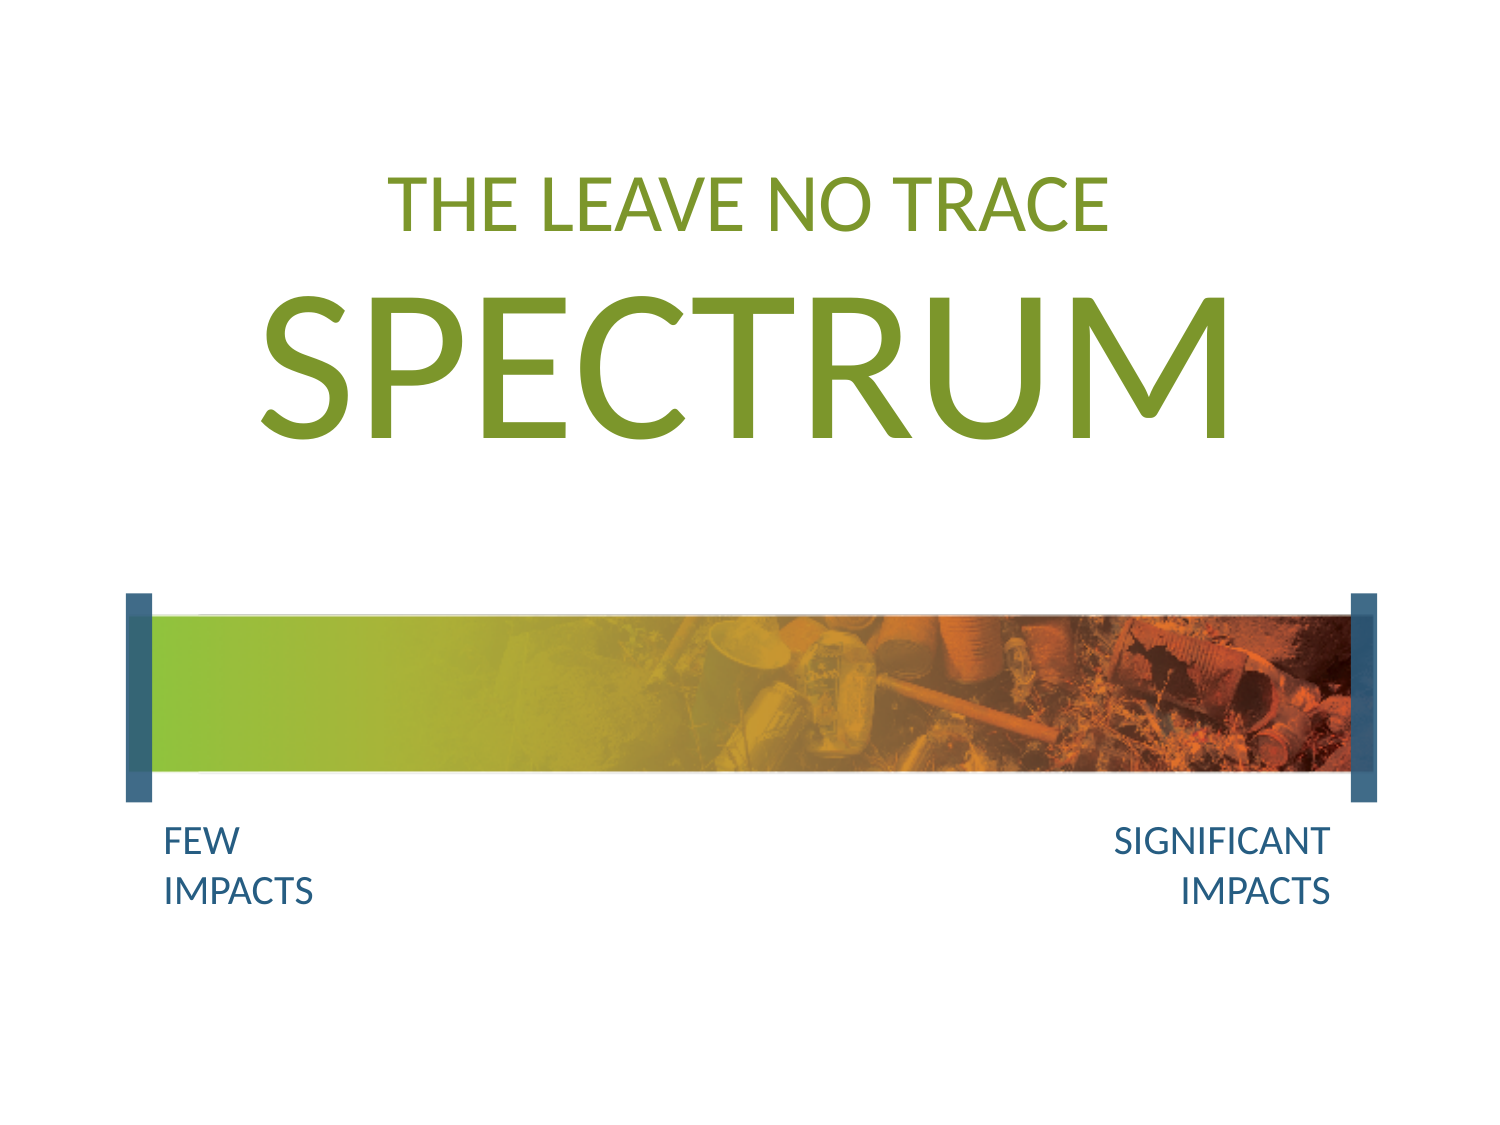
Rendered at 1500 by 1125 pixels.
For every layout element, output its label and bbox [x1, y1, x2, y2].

picture [128, 128, 1500, 1125]
